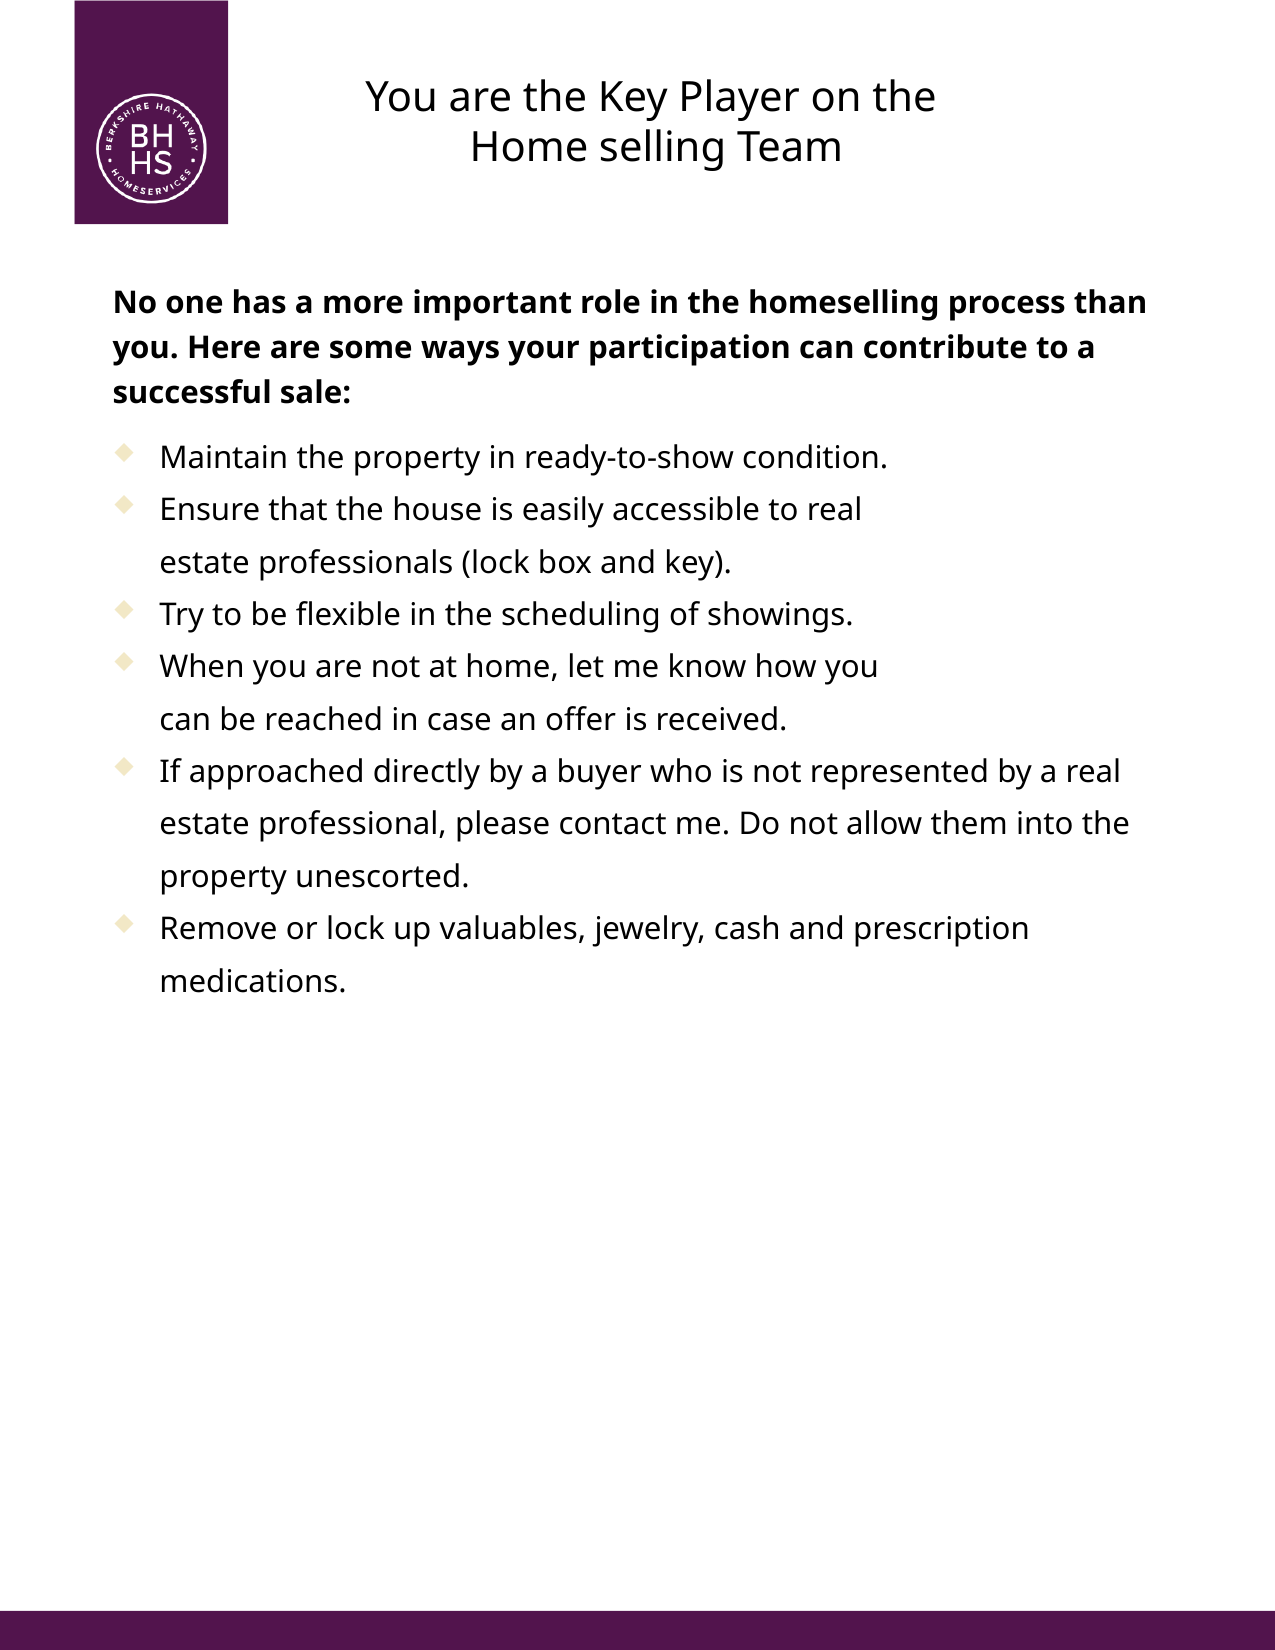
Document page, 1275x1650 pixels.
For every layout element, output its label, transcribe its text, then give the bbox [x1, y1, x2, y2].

list No one has a more important role in the homeselling process than you. Here are some ways your participation can contribute to a successful sale: Maintain the property in ready-to-show condition. Ensure that the house is easily accessible to real estate professionals (lock box and key). Try to be flexible in the scheduling of showings. When you are not at home, let me know how you can be reached in case an offer is received. If approached directly by a buyer who is not represented by a real estate professional, please contact me. Do not allow them into the property unescorted. Remove or lock up valuables, jewelry, cash and prescription medications. [112, 275, 1213, 1155]
picture [73, 0, 229, 225]
text_box You are the Key Player on the Home selling Team [109, 62, 1204, 210]
